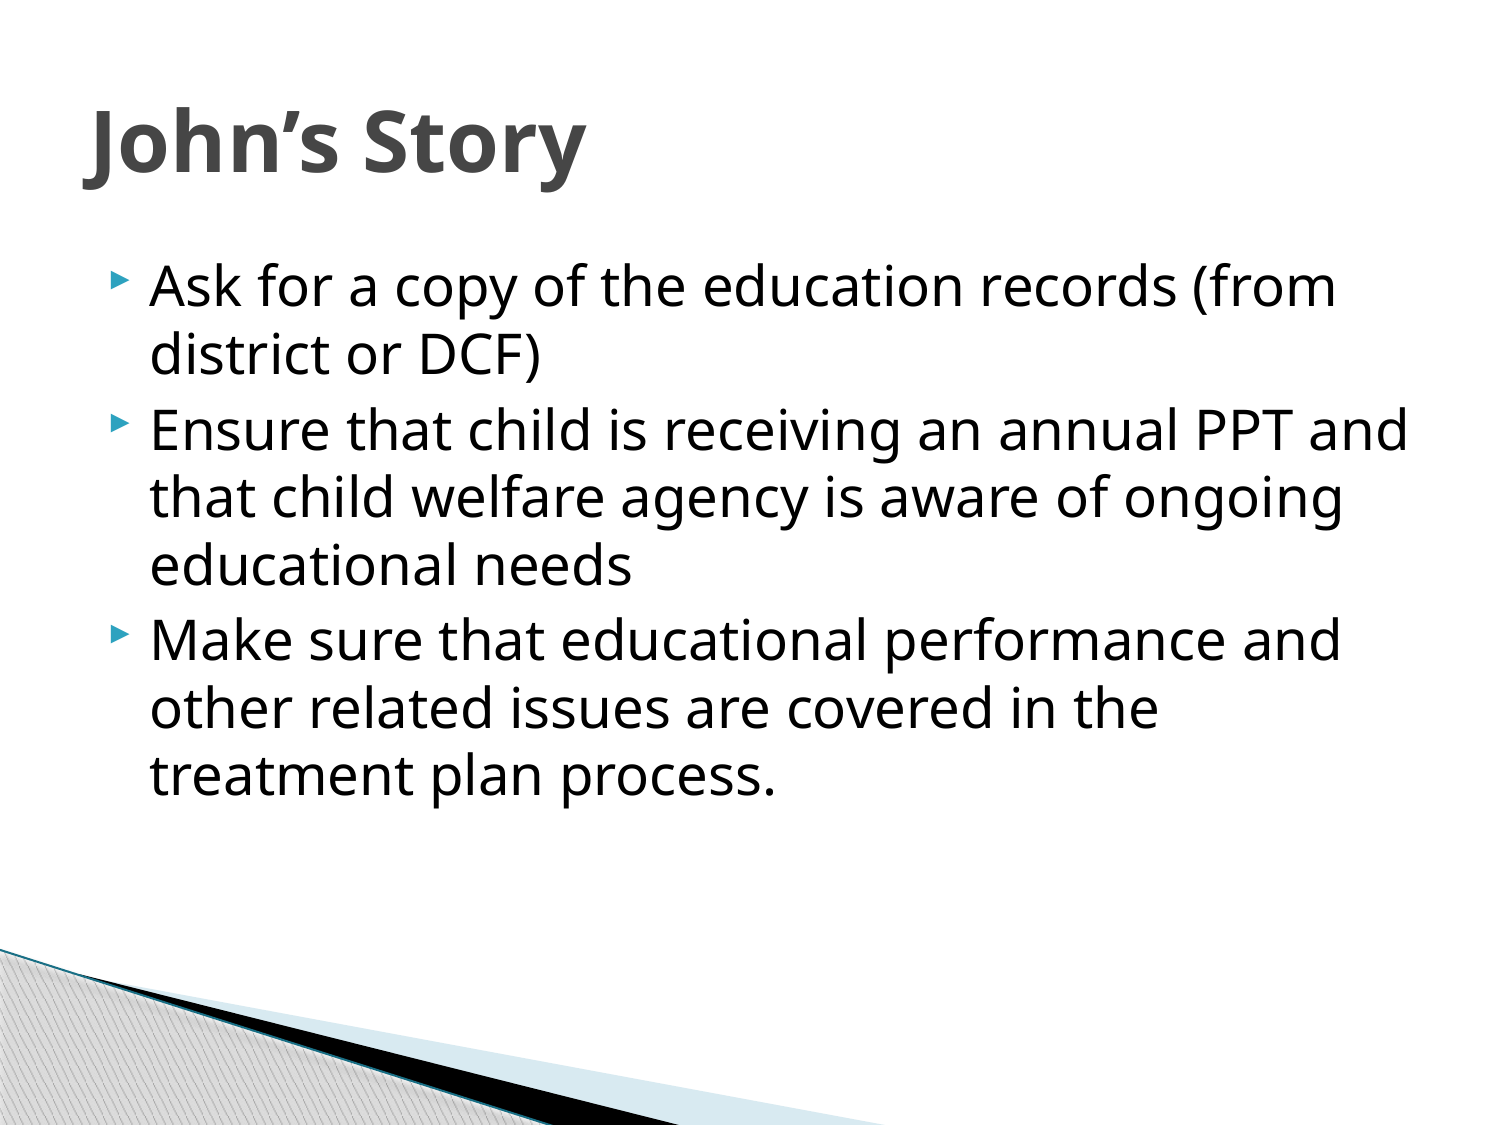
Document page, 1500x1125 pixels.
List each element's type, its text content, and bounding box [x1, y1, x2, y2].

list Ask for a copy of the education records (from district or DCF) Ensure that child is receiving an annual PPT and that child welfare agency is aware of ongoing educational needs Make sure that educational performance and other related issues are covered in the treatment plan process. [75, 243, 1425, 986]
title John’s Story [75, 45, 1425, 233]
